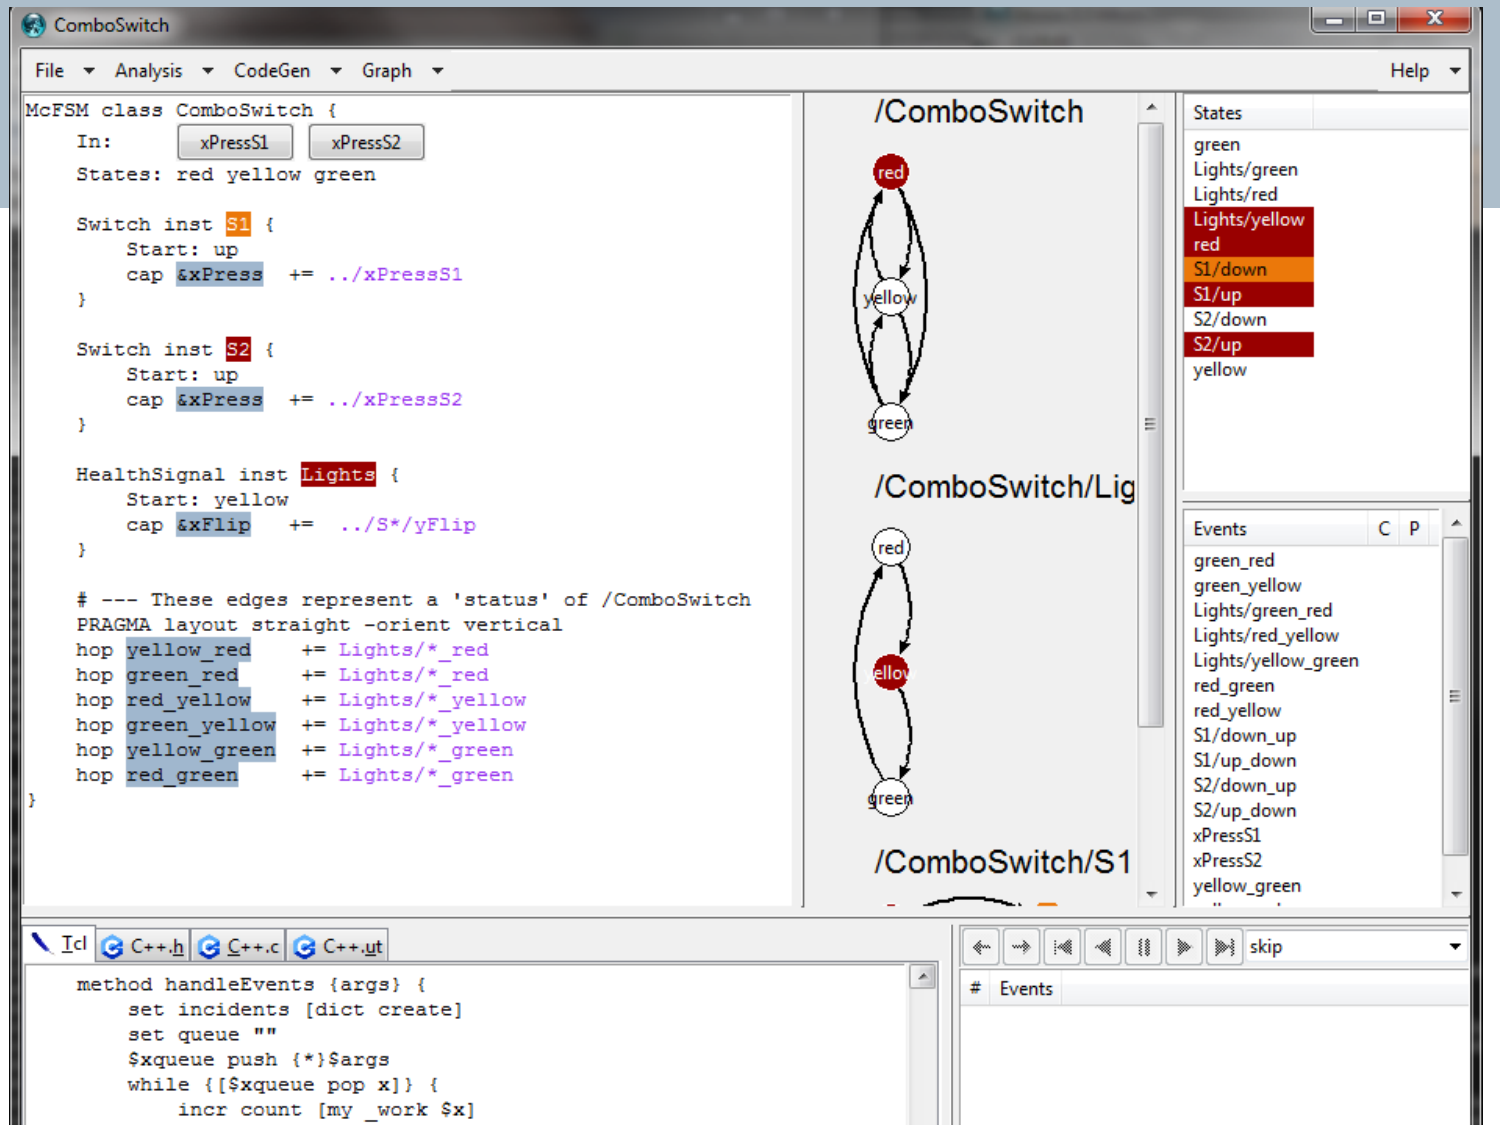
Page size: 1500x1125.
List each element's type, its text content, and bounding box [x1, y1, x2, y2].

title “McGen”-compiler - an IDE for McFSMs [0, 0, 1500, 187]
picture [8, 7, 1483, 1125]
